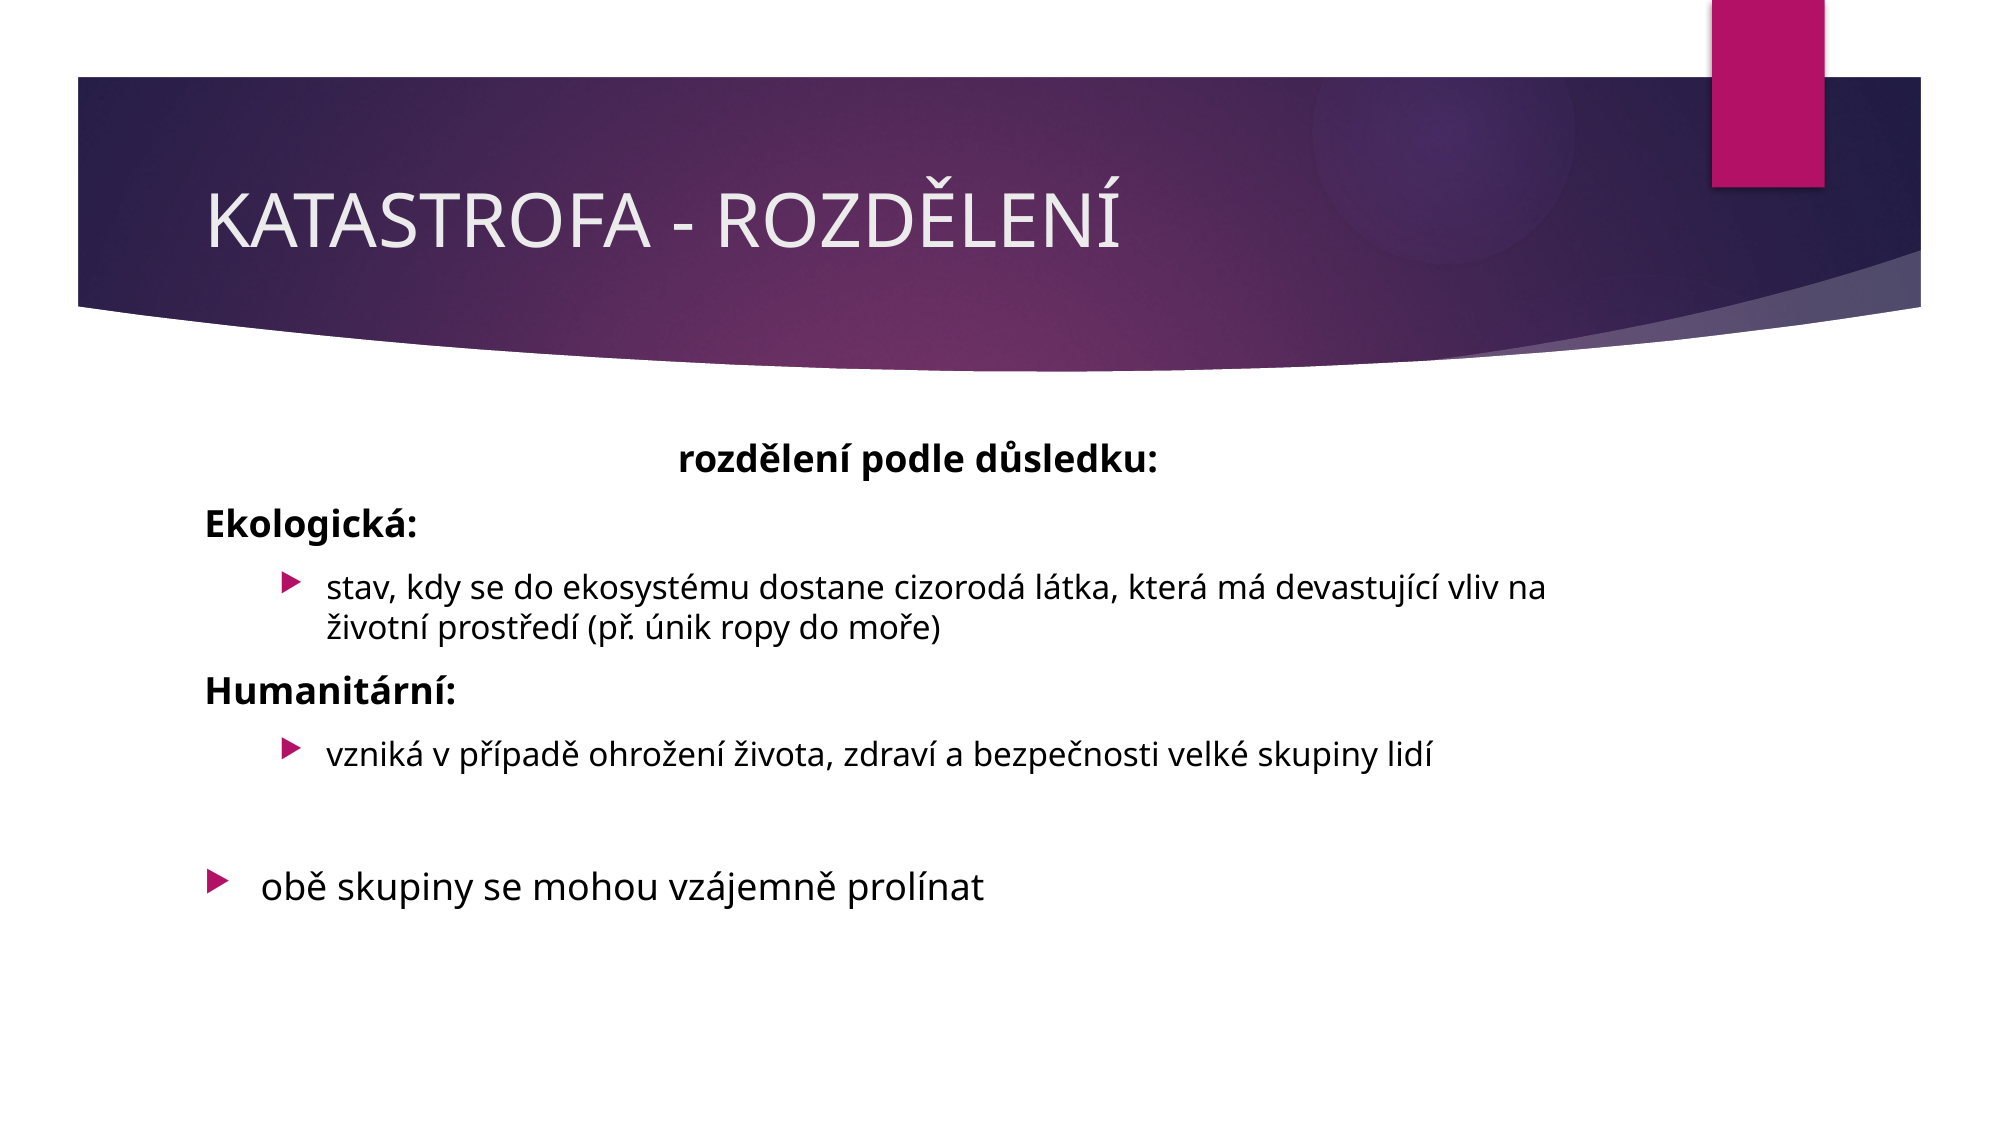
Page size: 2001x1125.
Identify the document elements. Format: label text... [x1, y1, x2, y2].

title KATASTROFA - ROZDĚLENÍ [189, 159, 1627, 276]
list rozdělení podle důsledku: Ekologická: stav, kdy se do ekosystému dostane cizorodá látka, která má devastující vliv na životní prostředí (př. únik ropy do moře) Humanitární: vzniká v případě ohrožení života, zdraví a bezpečnosti velké skupiny lidí obě skupiny se mohou vzájemně prolínat [189, 427, 1638, 988]
